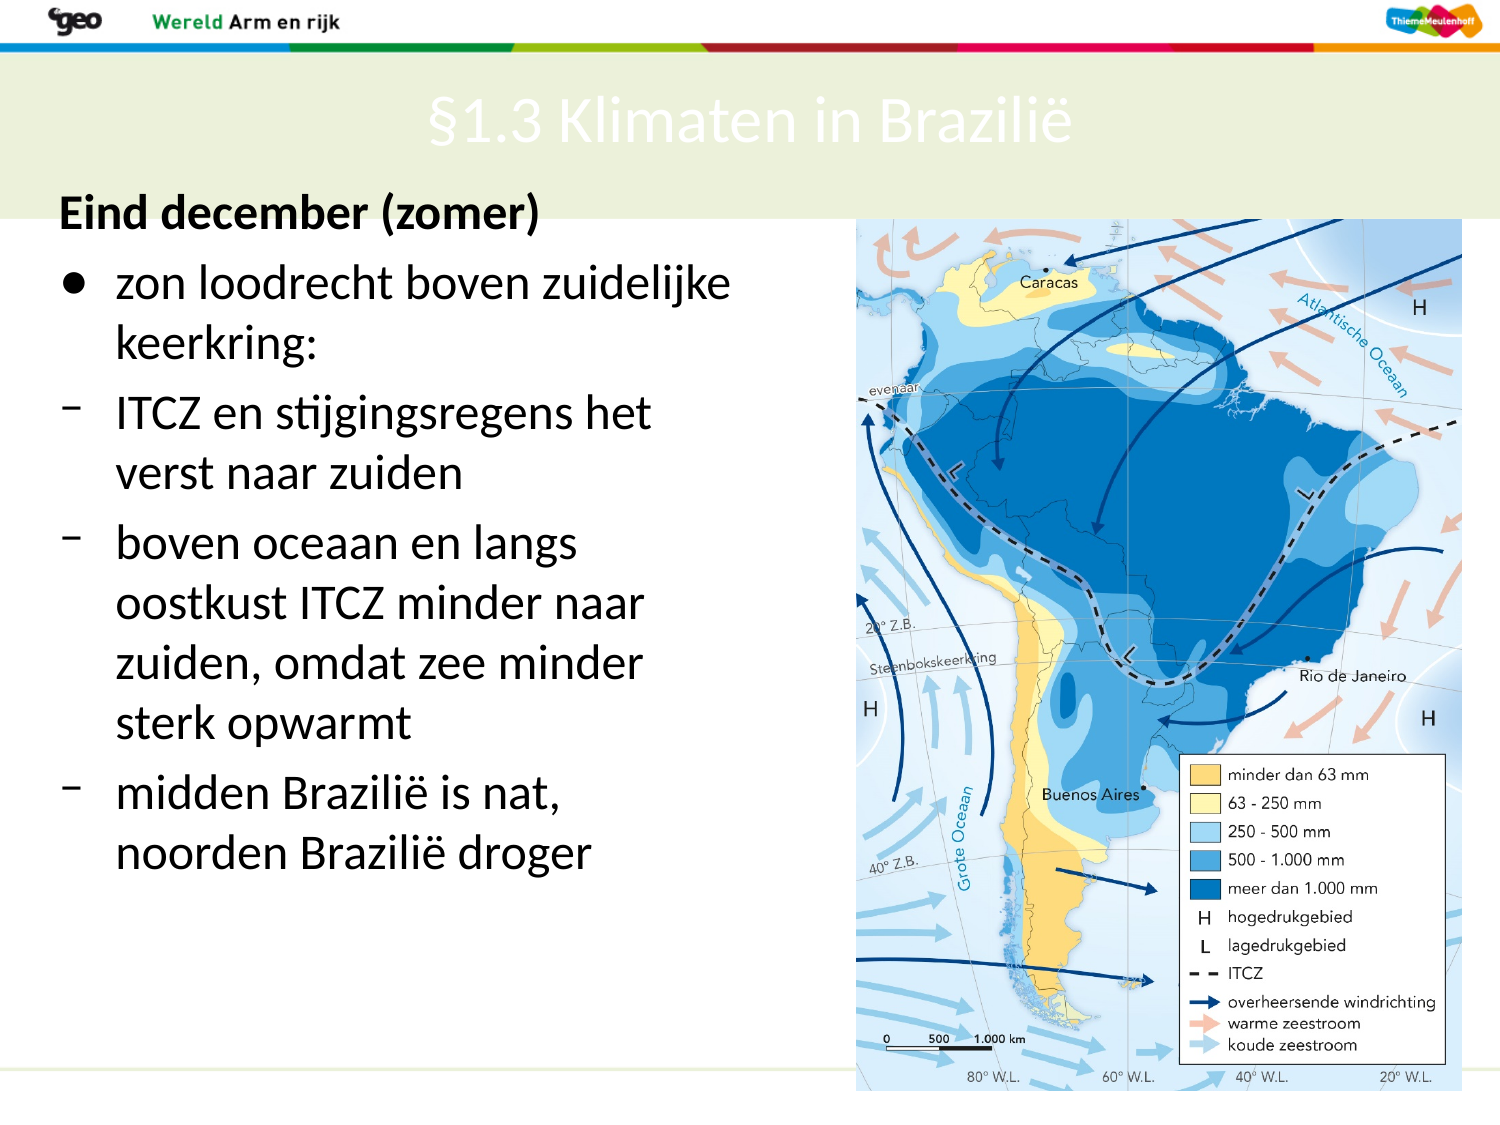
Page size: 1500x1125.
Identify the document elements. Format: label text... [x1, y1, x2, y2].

picture [750, 173, 1500, 1125]
title §1.3 Klimaten in Brazilië [0, 61, 1500, 173]
list Eind december (zomer) zon loodrecht boven zuidelijke keerkring: ITCZ en stijgingsregens het verst naar zuiden boven oceaan en langs oostkust ITCZ minder naar zuiden, omdat zee minder sterk opwarmt midden Brazilië is nat, noorden Brazilië droger [0, 172, 750, 1125]
picture [0, 0, 1500, 61]
